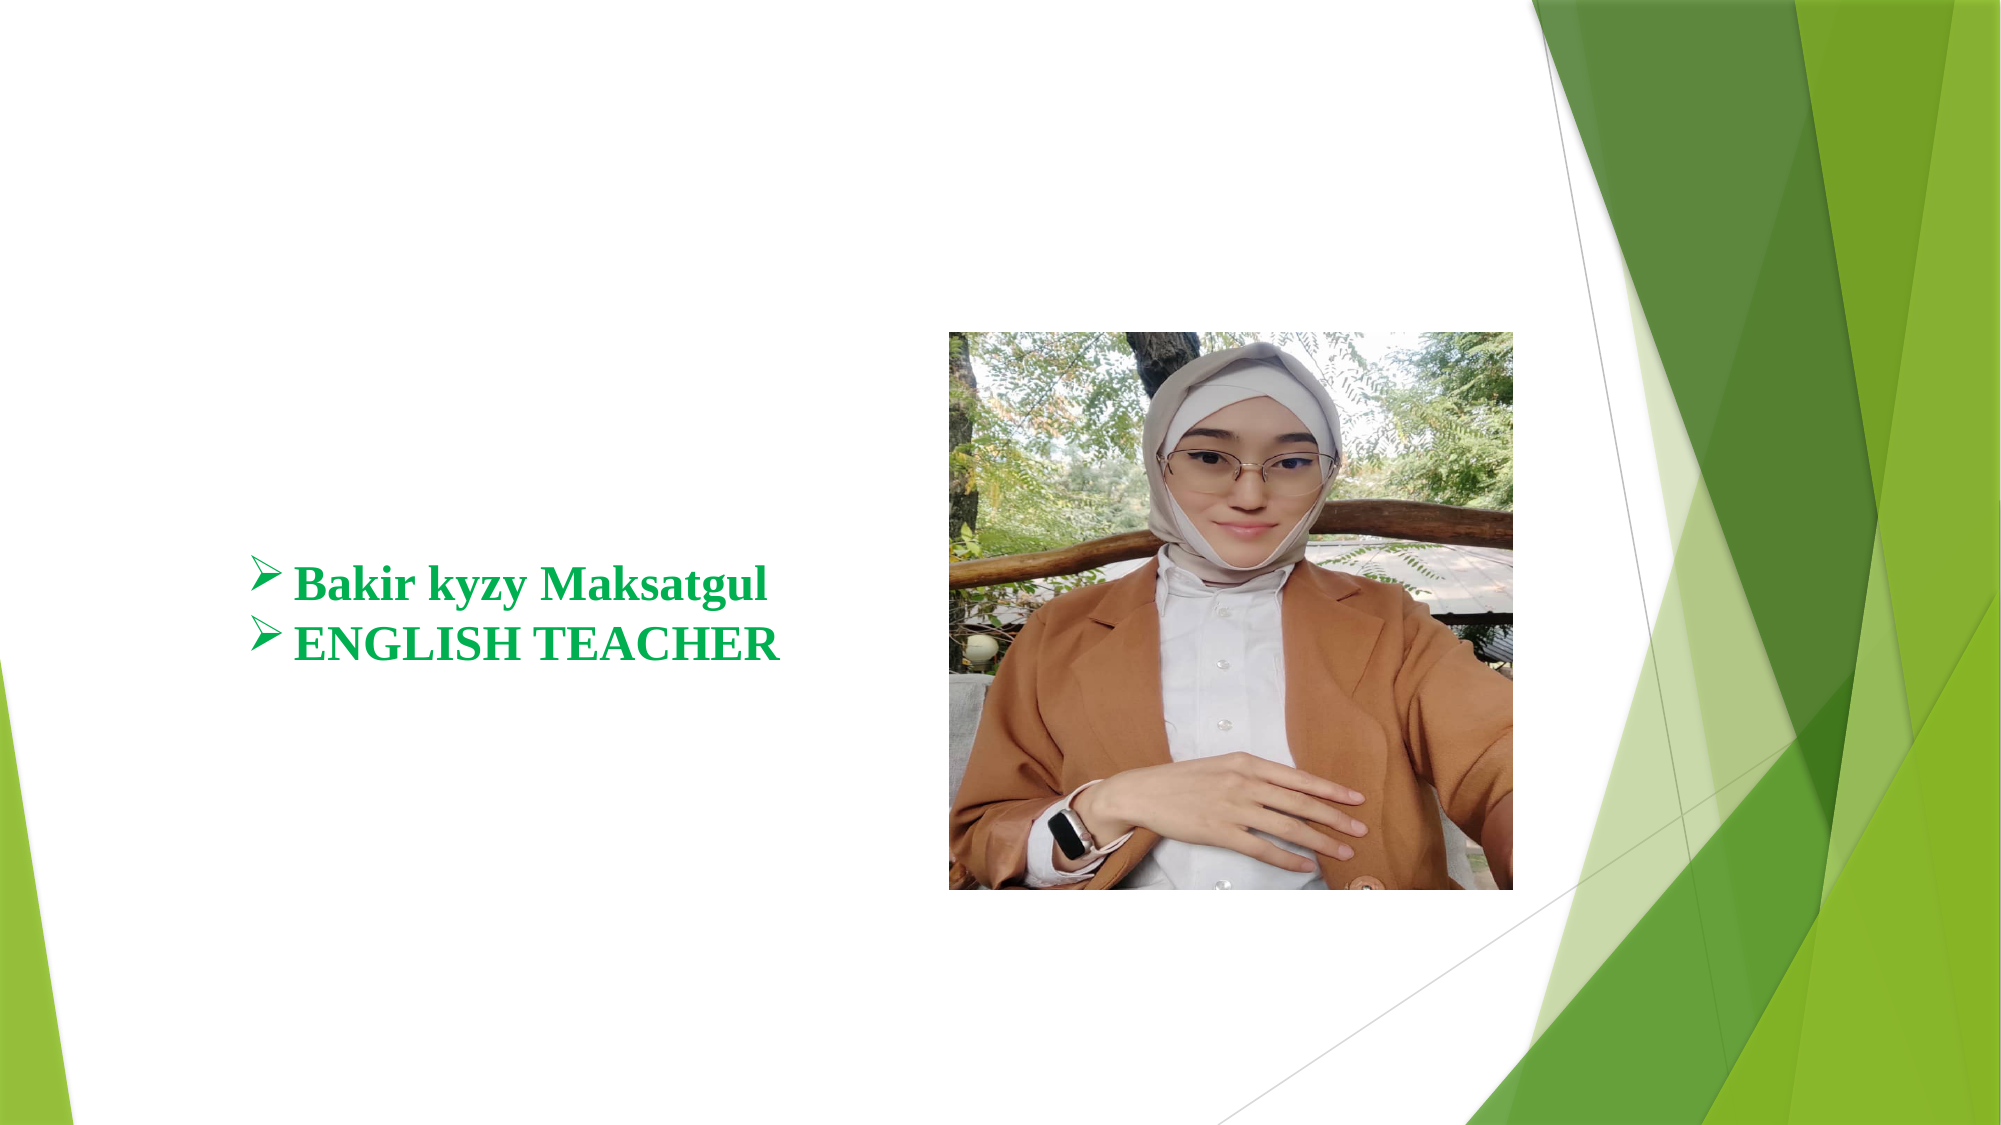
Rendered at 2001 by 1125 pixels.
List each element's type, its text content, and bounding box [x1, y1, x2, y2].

text_box Bakir kyzy Maksatgul ENGLISH TEACHER [232, 542, 943, 678]
picture [948, 331, 1514, 890]
